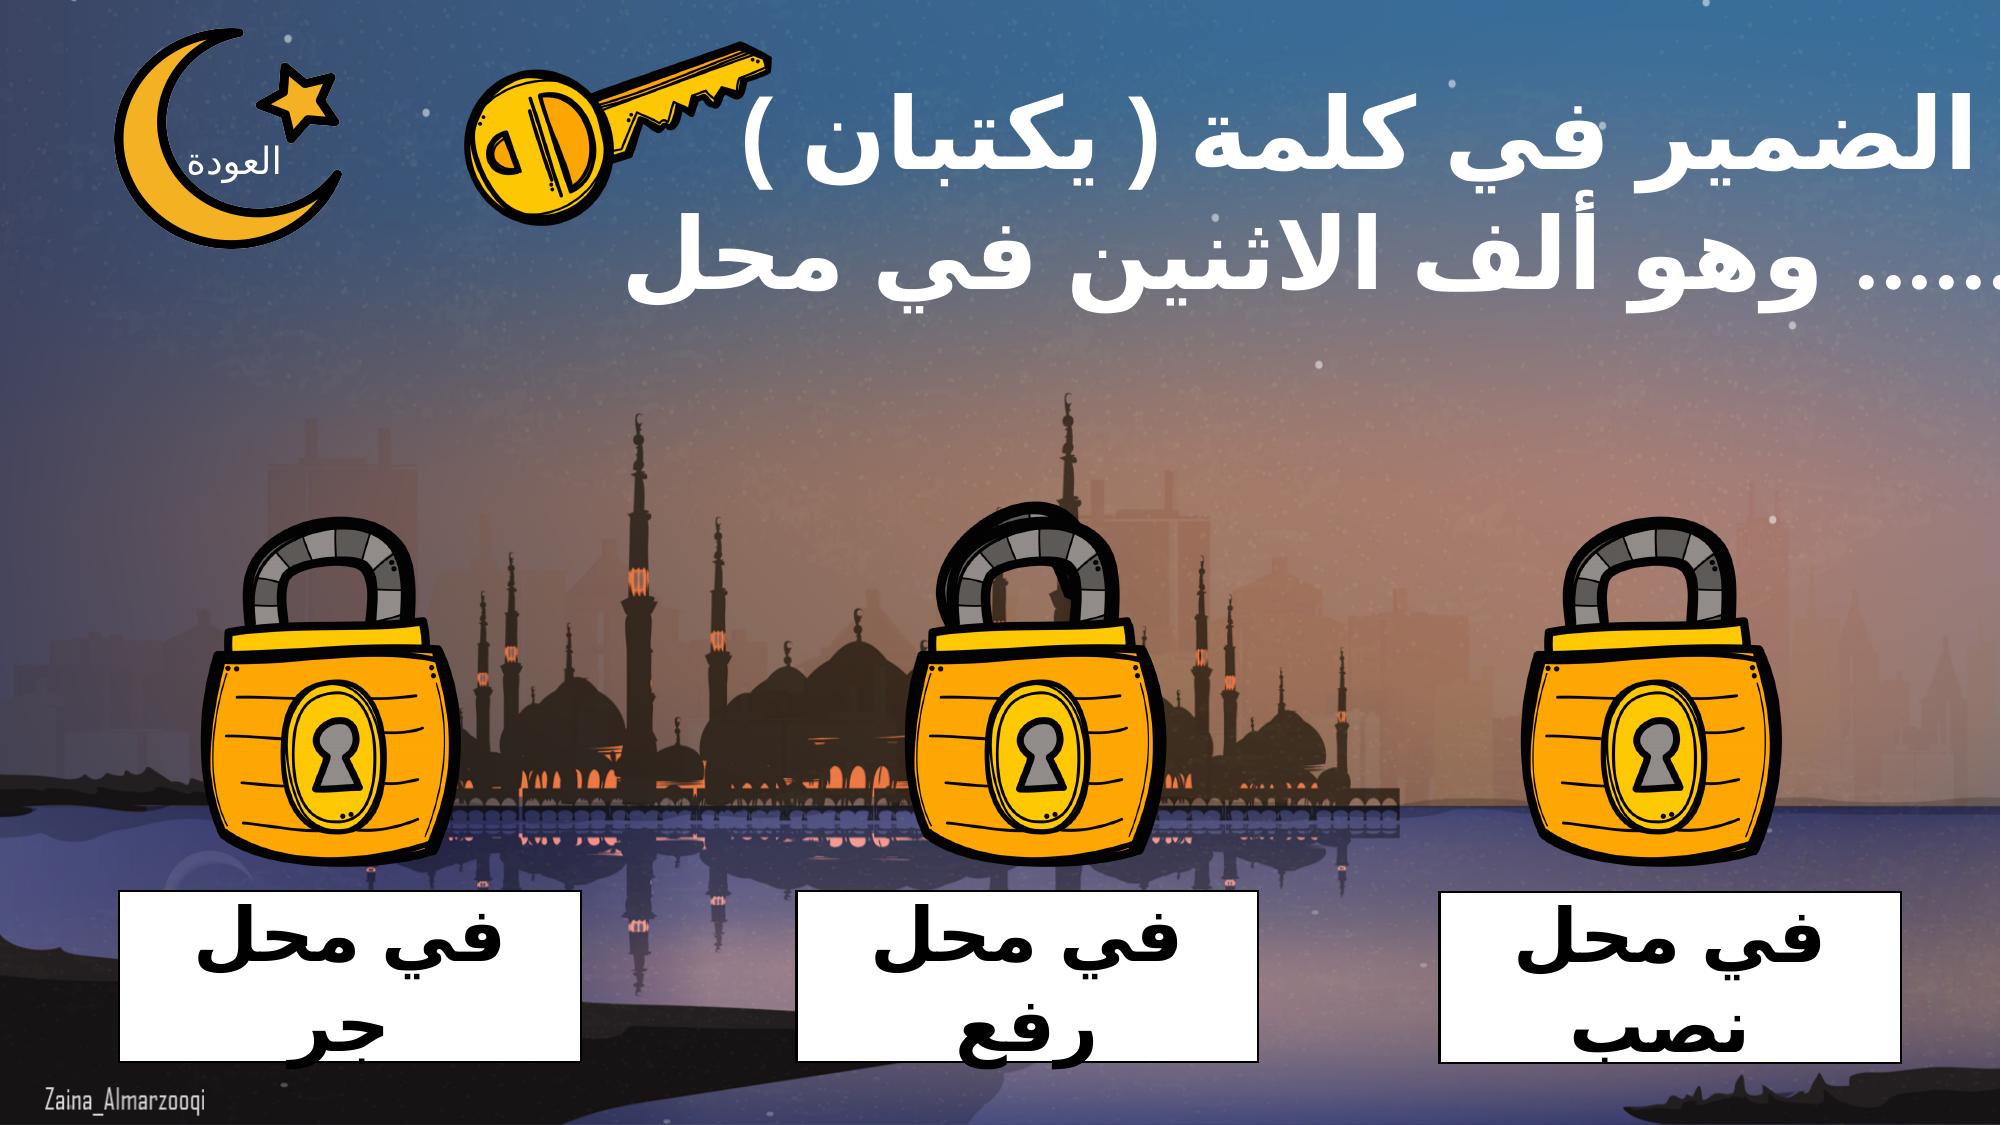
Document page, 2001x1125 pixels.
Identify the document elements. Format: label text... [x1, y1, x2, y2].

text_box في محل رفع [795, 890, 1259, 1063]
text_box في محل نصب [1438, 891, 1902, 1064]
picture [0, 0, 2000, 1125]
text_box الضمير في كلمة ( يكتبان ) وهو ألف الاثنين في محل .......... [606, 62, 2000, 318]
text_box في محل جر [118, 890, 582, 1063]
